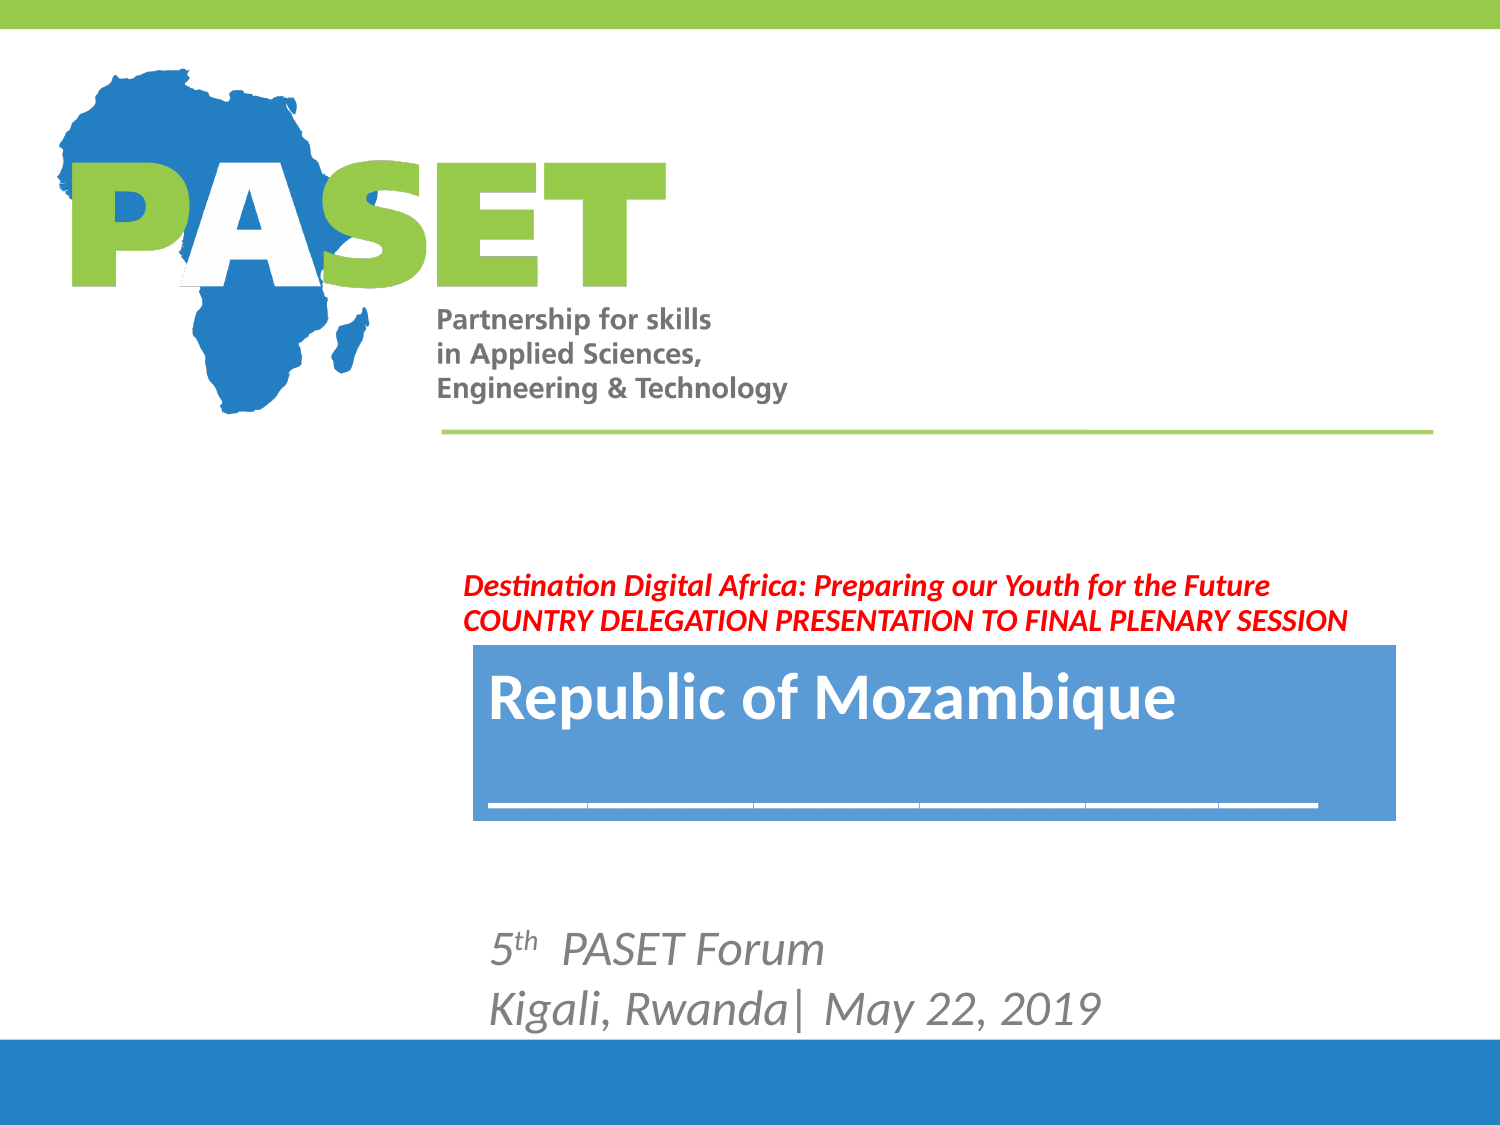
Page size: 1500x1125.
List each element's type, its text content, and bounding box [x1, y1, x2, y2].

text_box Republic of Mozambique _________________________ [473, 645, 1396, 821]
title Destination Digital Africa: Preparing our Youth for the Future COUNTRY DELEGATION PRESENTATION TO FINAL PLENARY SESSION [448, 521, 1371, 646]
picture [44, 52, 807, 432]
subtitle 5th PASET Forum Kigali, Rwanda| May 22, 2019 [473, 907, 1238, 1104]
